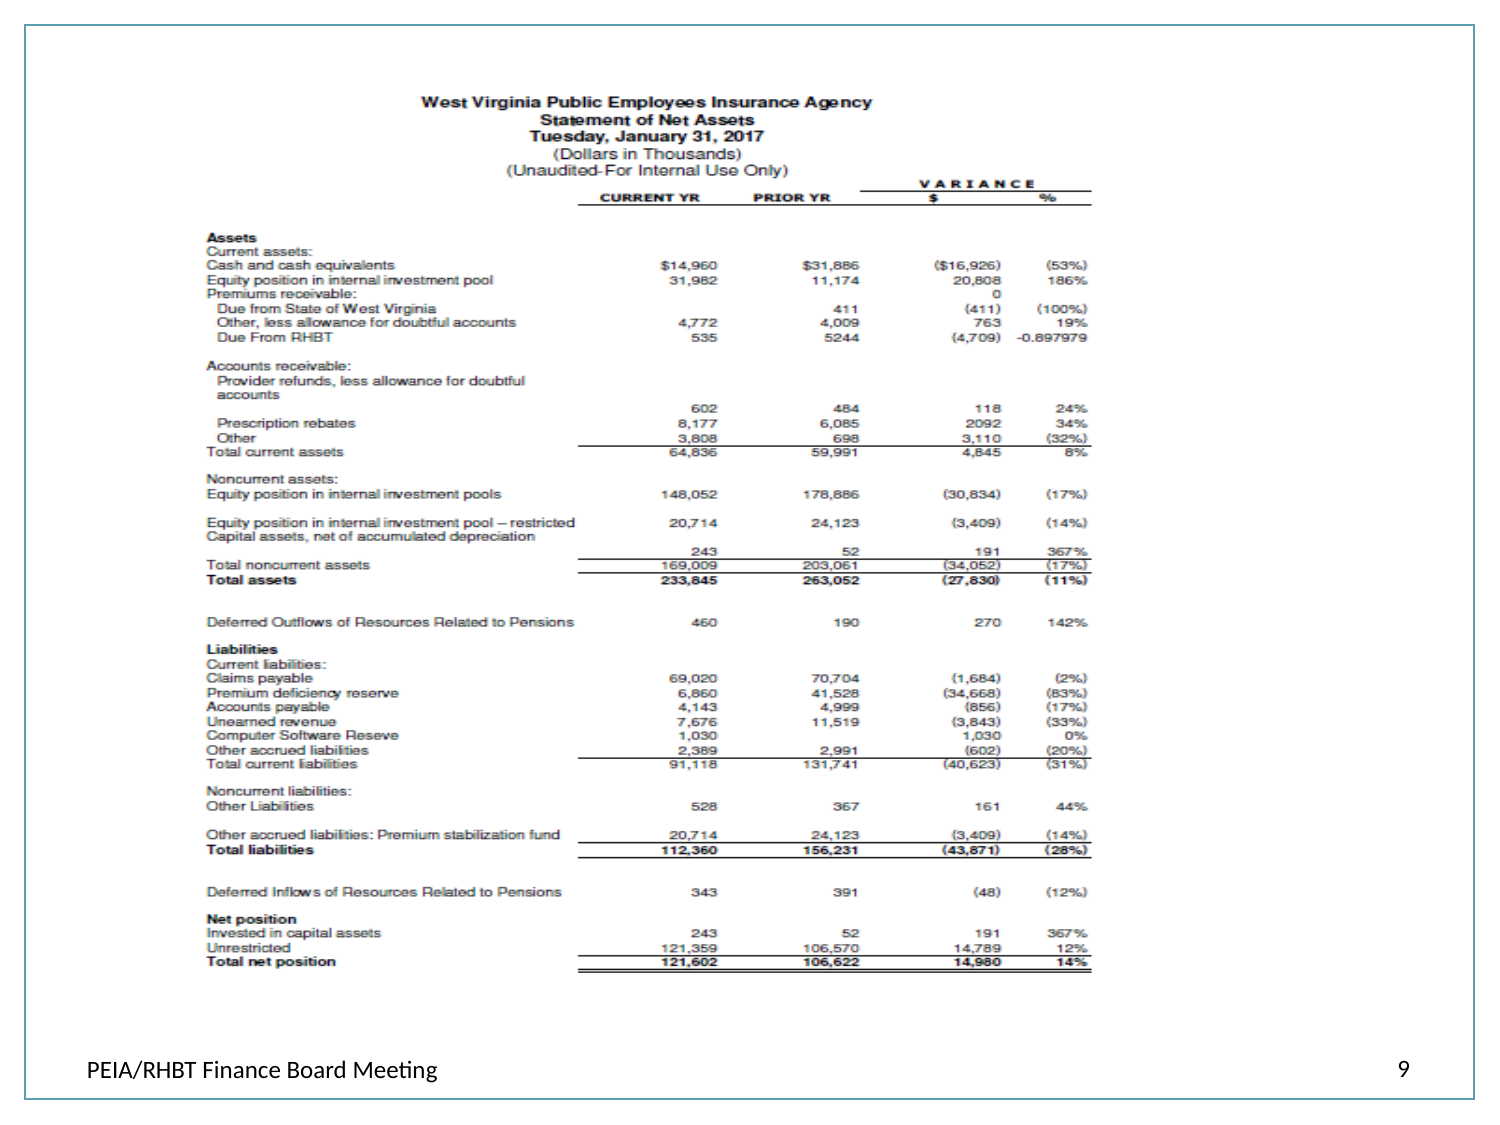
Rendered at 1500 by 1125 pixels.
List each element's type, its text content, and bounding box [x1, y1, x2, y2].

picture [162, 49, 1163, 988]
footer PEIA/RHBT Finance Board Meeting [24, 1039, 500, 1099]
slide_number 9 [1074, 1037, 1425, 1098]
